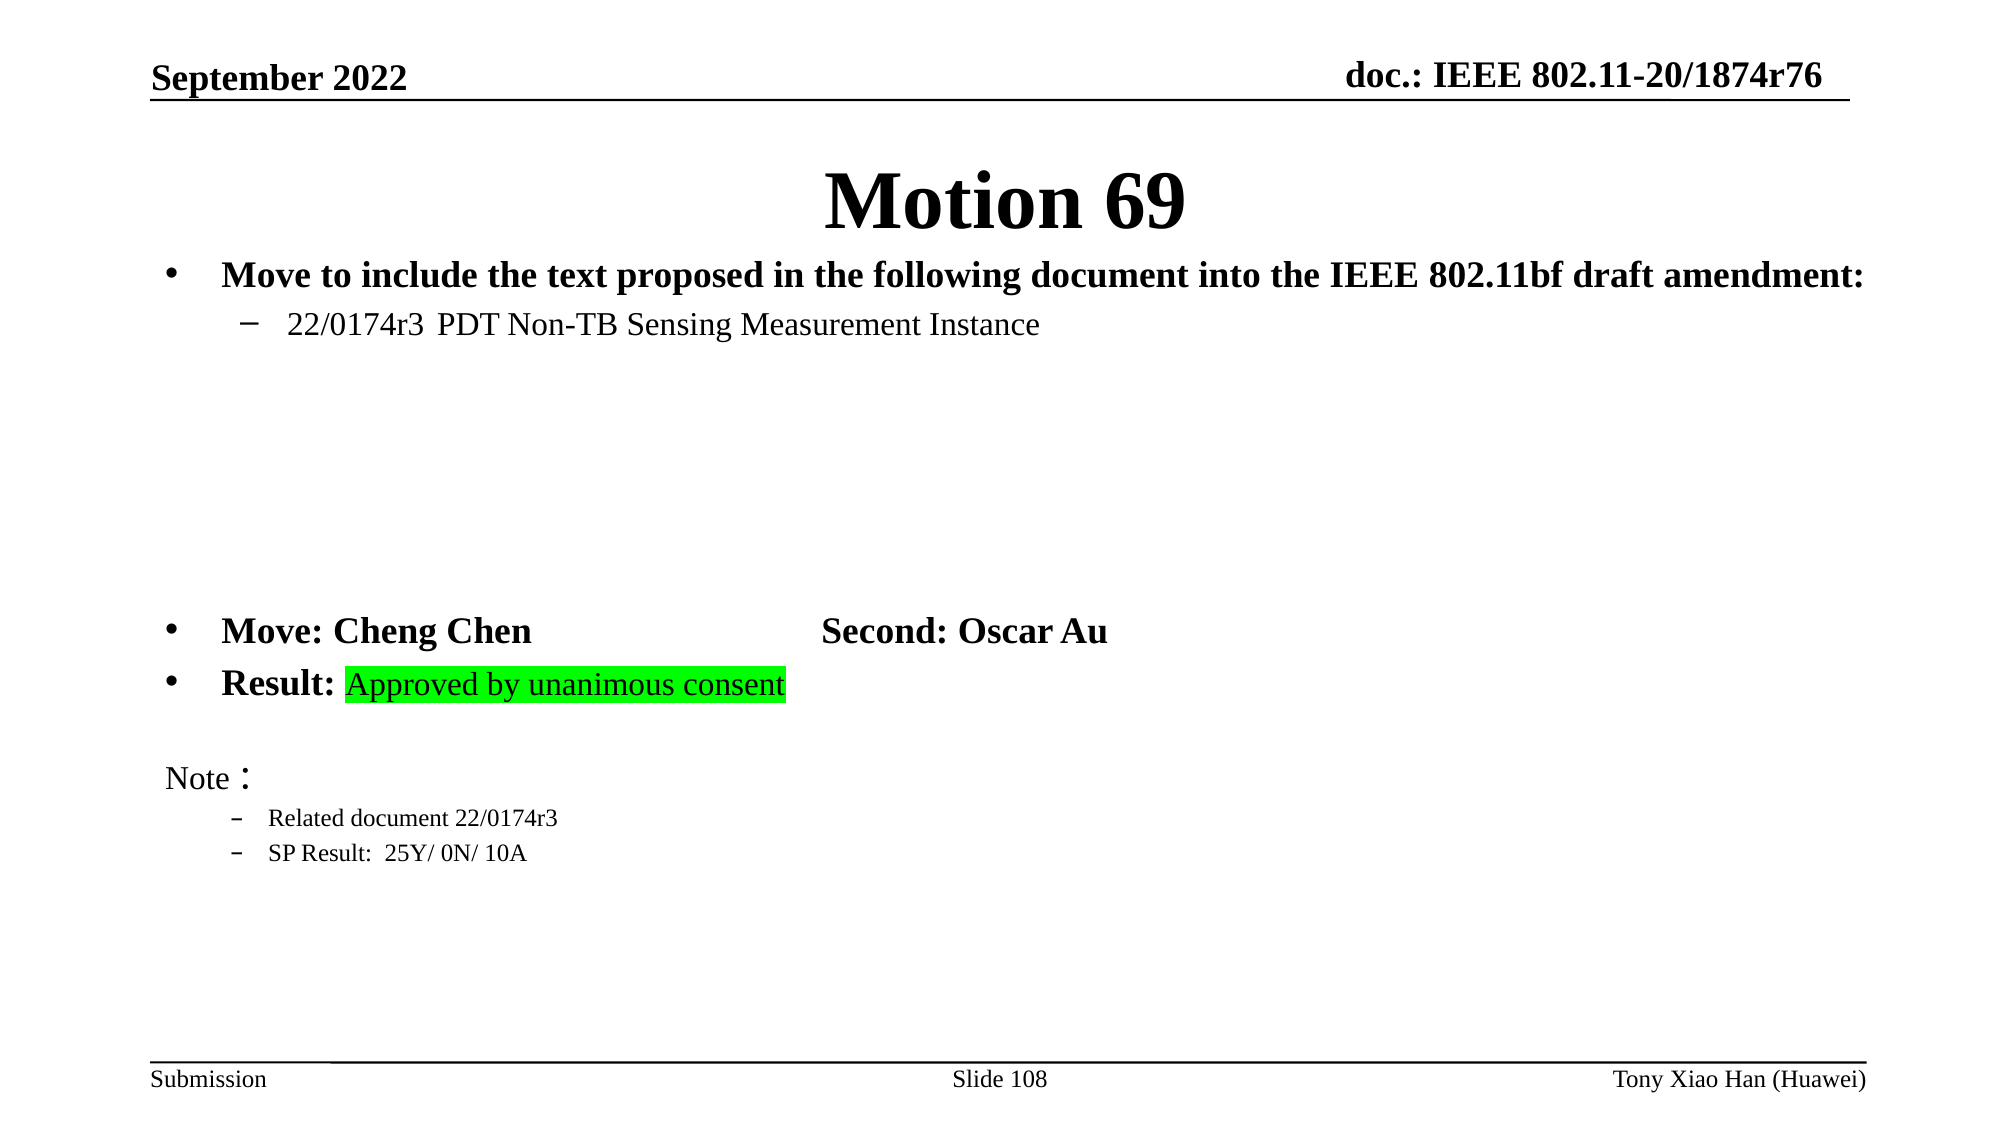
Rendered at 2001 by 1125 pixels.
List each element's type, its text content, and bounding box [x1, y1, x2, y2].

text_box Motion 69 [368, 137, 1644, 212]
text_box Move to include the text proposed in the following document into the IEEE 802.11bf draft amendment: 22/0174r3 PDT Non-TB Sensing Measurement Instance Move: Cheng Chen Second: Oscar Au Result: Approved by unanimous consent Note： Related document 22/0174r3 SP Result: 25Y/ 0N/ 10A [150, 212, 1913, 900]
